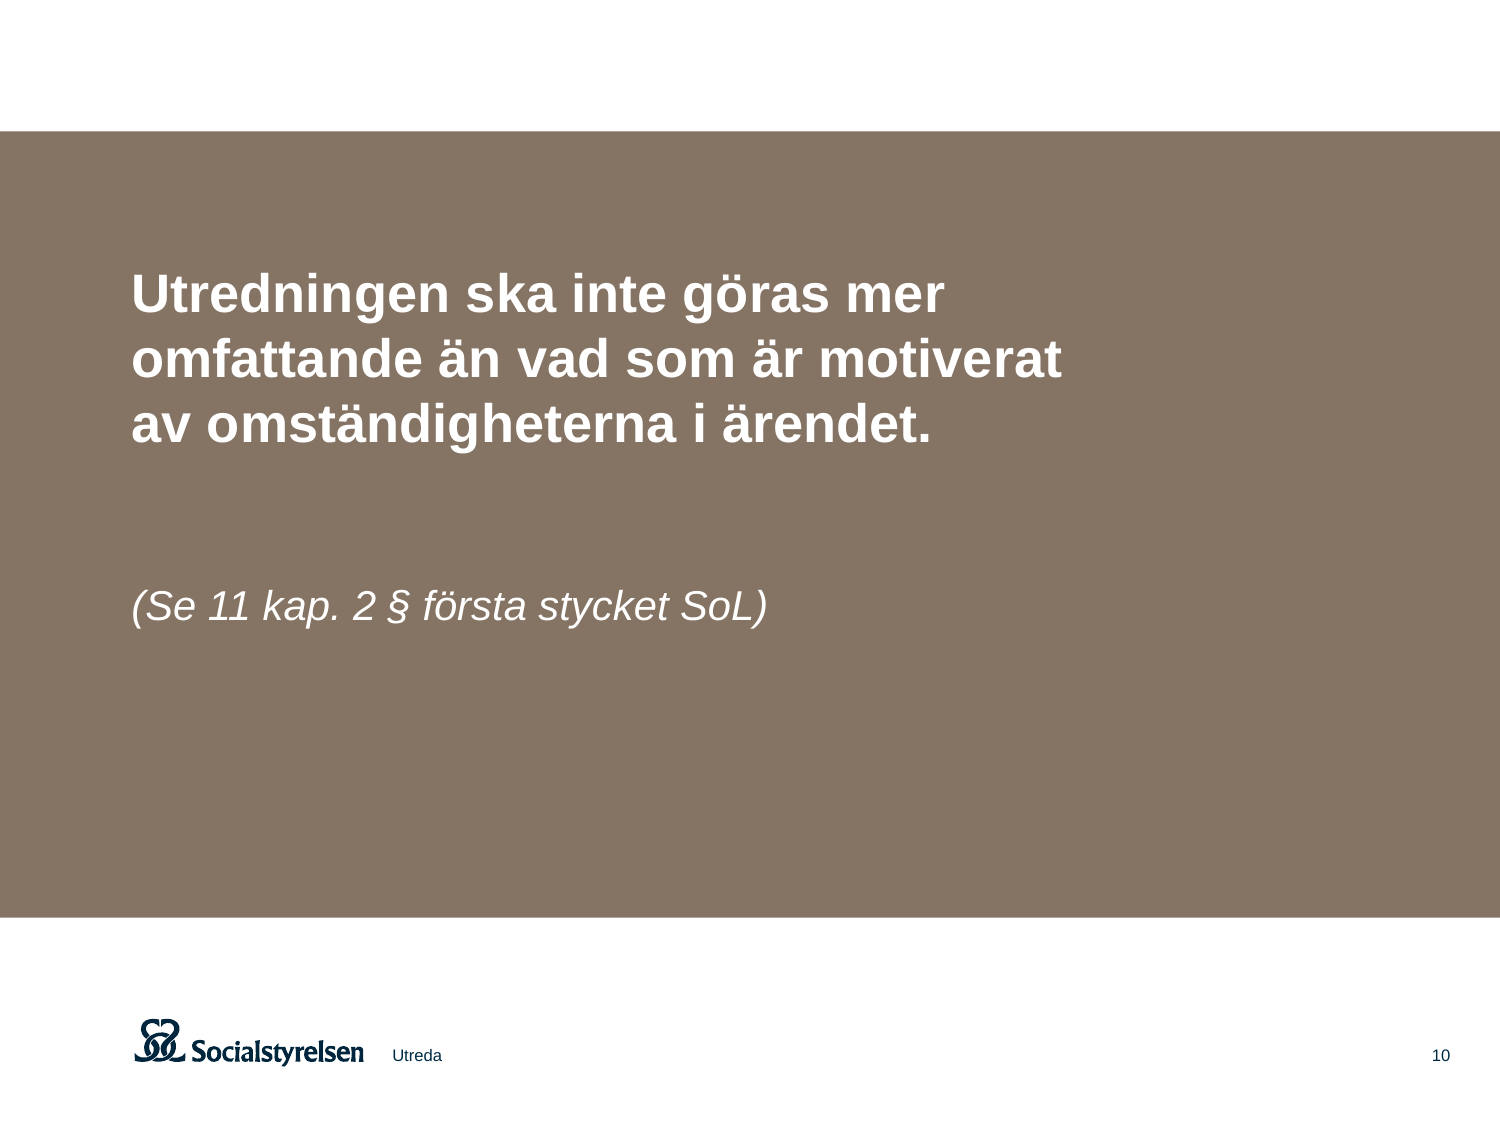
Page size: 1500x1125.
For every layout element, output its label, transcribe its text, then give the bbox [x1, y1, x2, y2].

footer Utreda [392, 1032, 1101, 1077]
list Utredningen ska inte göras mer omfattande än vad som är motiverat av omständigheterna i ärendet. (Se 11 kap. 2 § första stycket SoL) [131, 258, 1274, 867]
slide_number 10 [1379, 1032, 1451, 1077]
